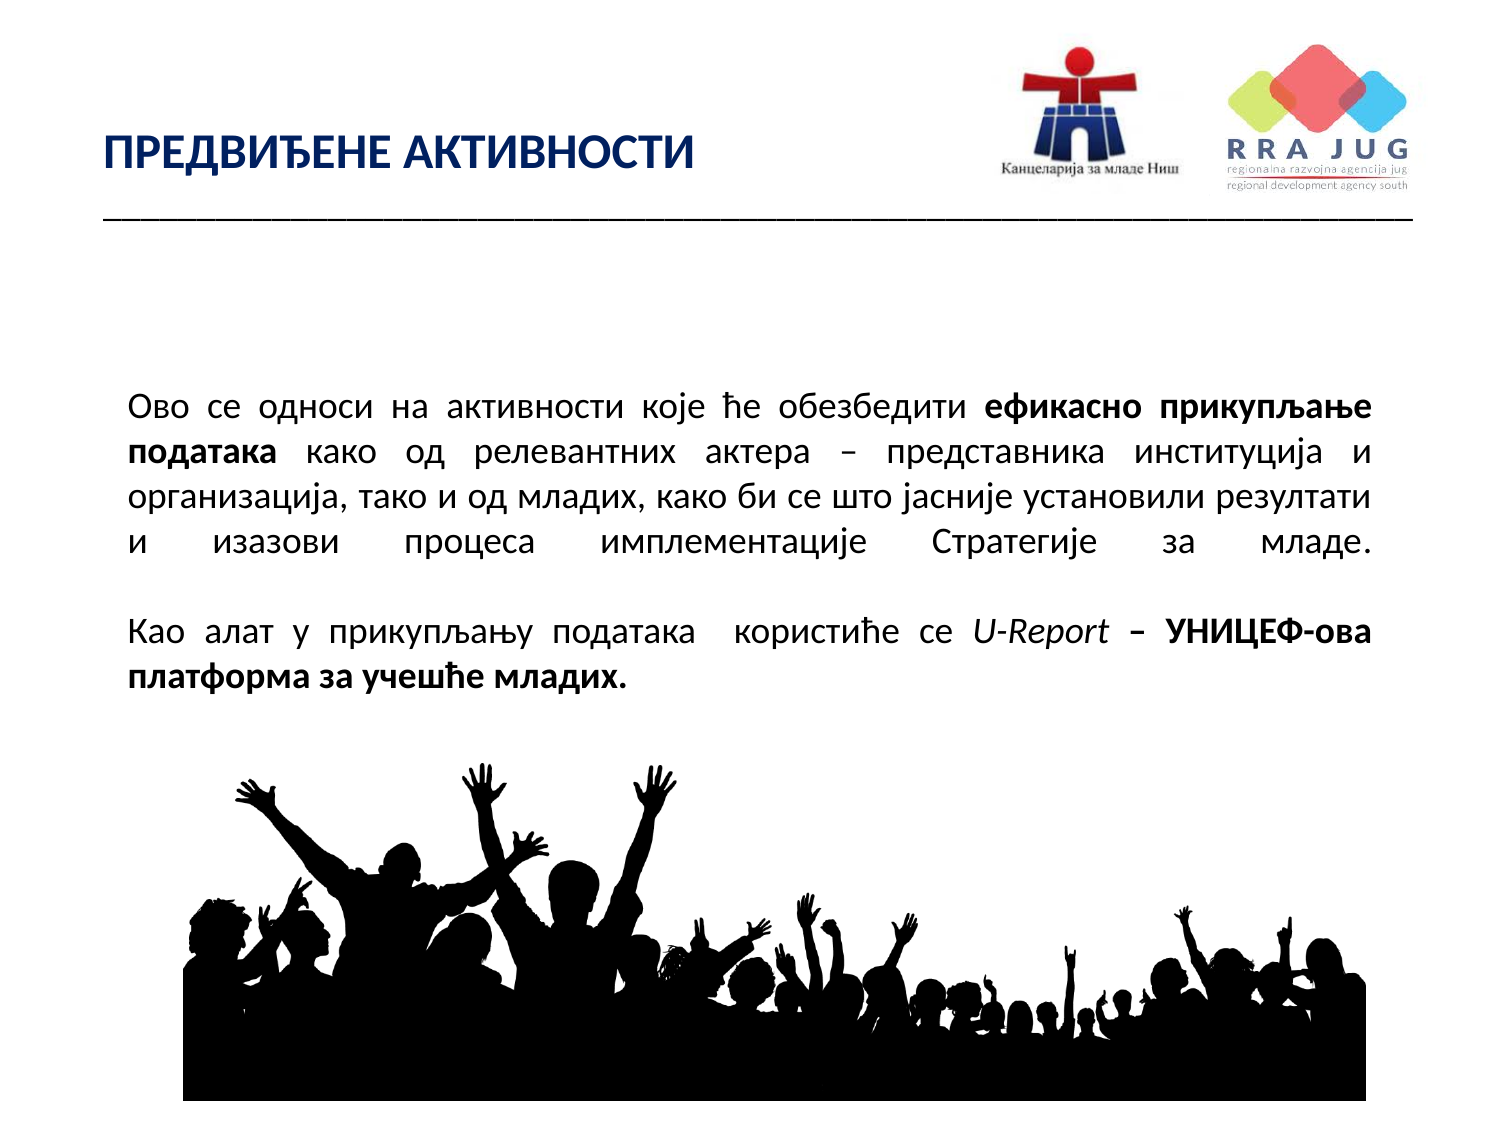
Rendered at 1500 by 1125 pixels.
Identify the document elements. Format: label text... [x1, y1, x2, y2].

text_box ПРЕДВИЂЕНЕ АКТИВНОСТИ ______________________________________________________________________ [54, 66, 1447, 322]
picture [925, 0, 1429, 215]
picture [182, 763, 1367, 1102]
title Ово се односи на активности које ће обезбедити ефикасно прикупљање података како од релевантних актера – представника институција и организација, тако и од младих, како би се што јасније установили резултати и изазови процеса имплементације Стратегије за младе. Као алат у прикупљању података користиће се U-Report – УНИЦЕФ-ова платформа за учешће младих. [112, 349, 1388, 728]
